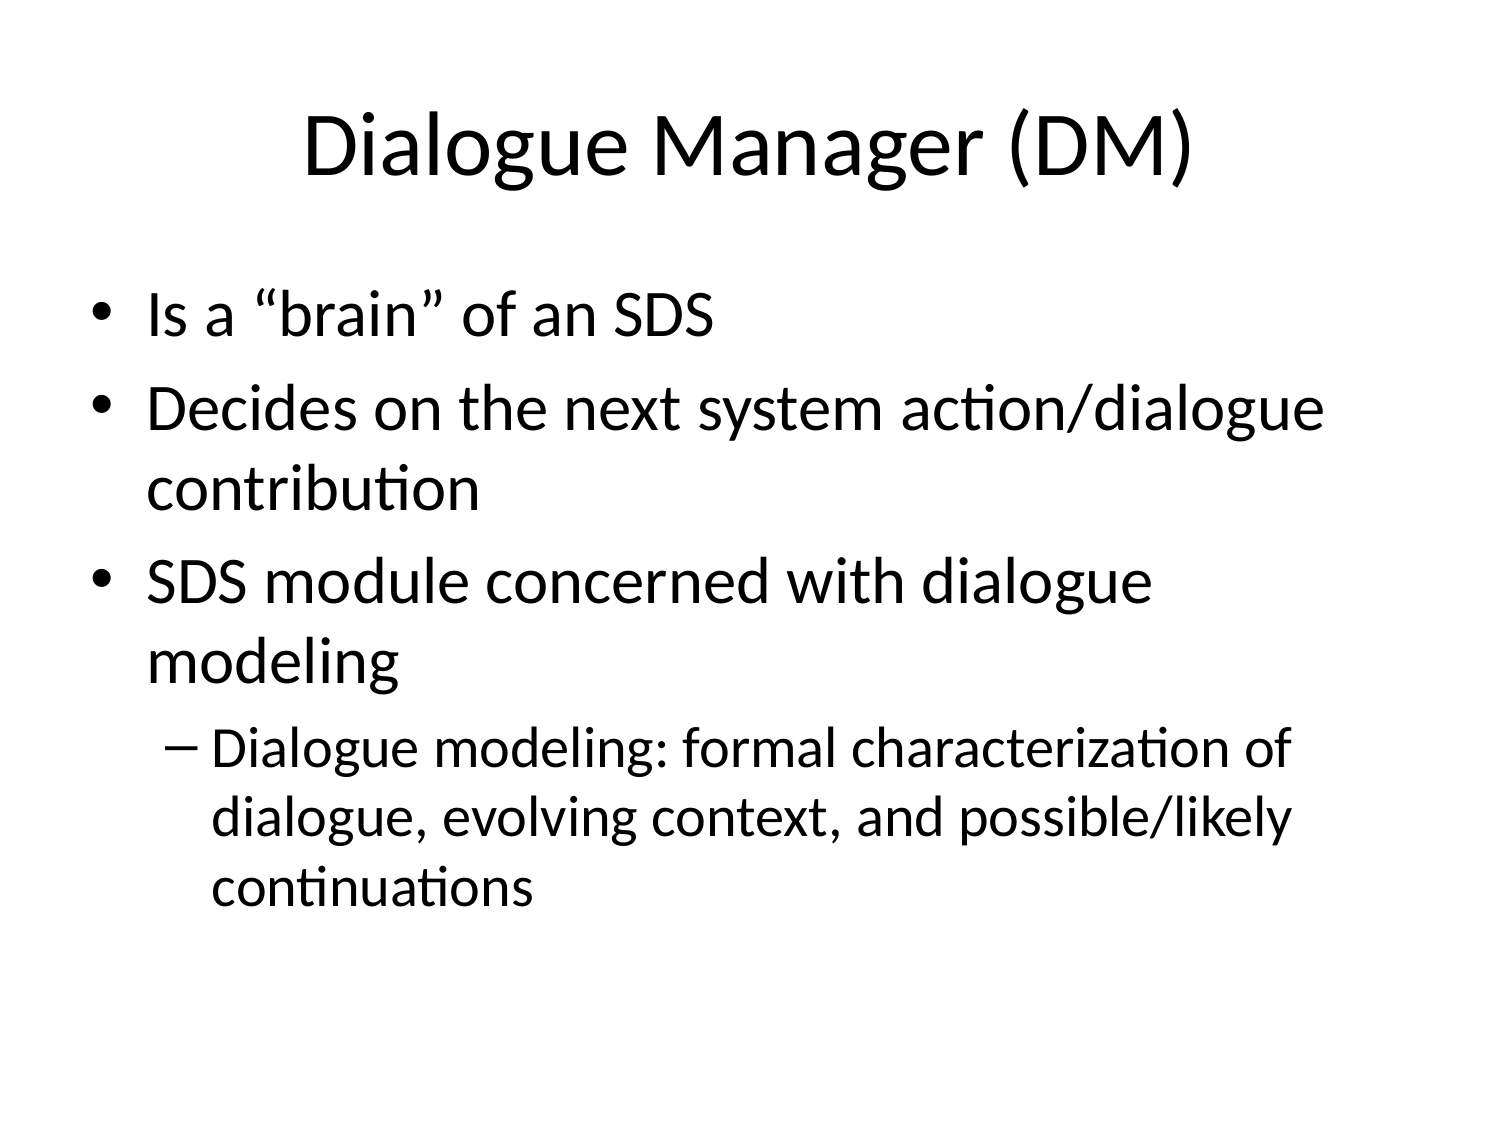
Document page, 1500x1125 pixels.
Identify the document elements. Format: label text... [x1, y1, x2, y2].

list Is a “brain” of an SDS Decides on the next system action/dialogue contribution SDS module concerned with dialogue modeling Dialogue modeling: formal characterization of dialogue, evolving context, and possible/likely continuations [75, 262, 1425, 1005]
title Dialogue Manager (DM) [75, 45, 1425, 233]
